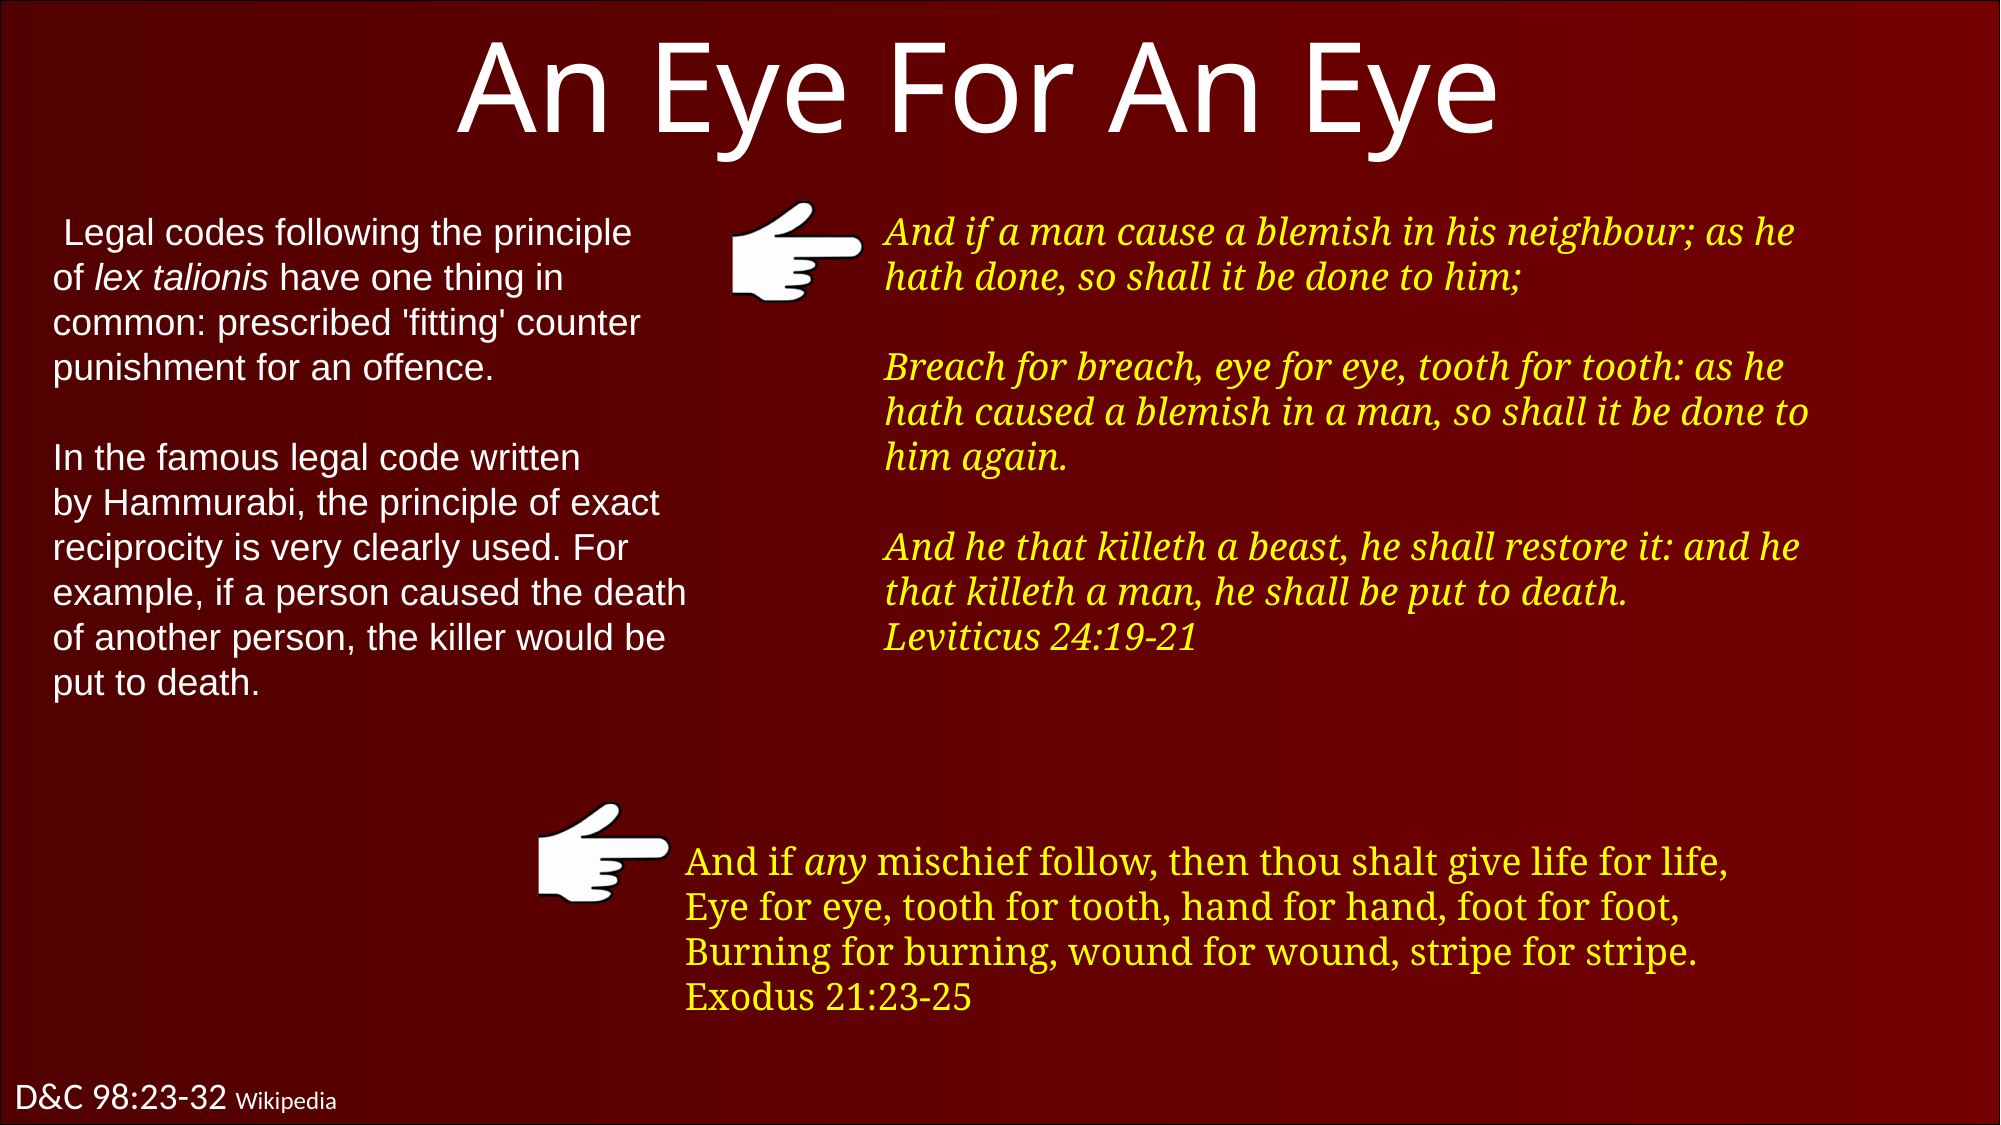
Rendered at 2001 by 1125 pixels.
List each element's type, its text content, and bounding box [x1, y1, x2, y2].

text_box An Eye For An Eye [0, 0, 1961, 165]
text_box And if a man cause a blemish in his neighbour; as he hath done, so shall it be done to him; Breach for breach, eye for eye, tooth for tooth: as he hath caused a blemish in a man, so shall it be done to him again. And he that killeth a beast, he shall restore it: and he that killeth a man, he shall be put to death. Leviticus 24:19-21 [869, 200, 1870, 665]
text_box And if any mischief follow, then thou shalt give life for life, Eye for eye, tooth for tooth, hand for hand, foot for foot, Burning for burning, wound for wound, stripe for stripe. Exodus 21:23-25 [670, 830, 1774, 1026]
picture [732, 184, 863, 318]
text_box [0, 0, 2000, 1125]
text_box Legal codes following the principle of lex talionis have one thing in common: prescribed 'fitting' counter punishment for an offence. In the famous legal code written by Hammurabi, the principle of exact reciprocity is very clearly used. For example, if a person caused the death of another person, the killer would be put to death. [38, 200, 709, 710]
picture [538, 786, 670, 920]
text_box D&C 98:23-32 Wikipedia [0, 1064, 580, 1125]
